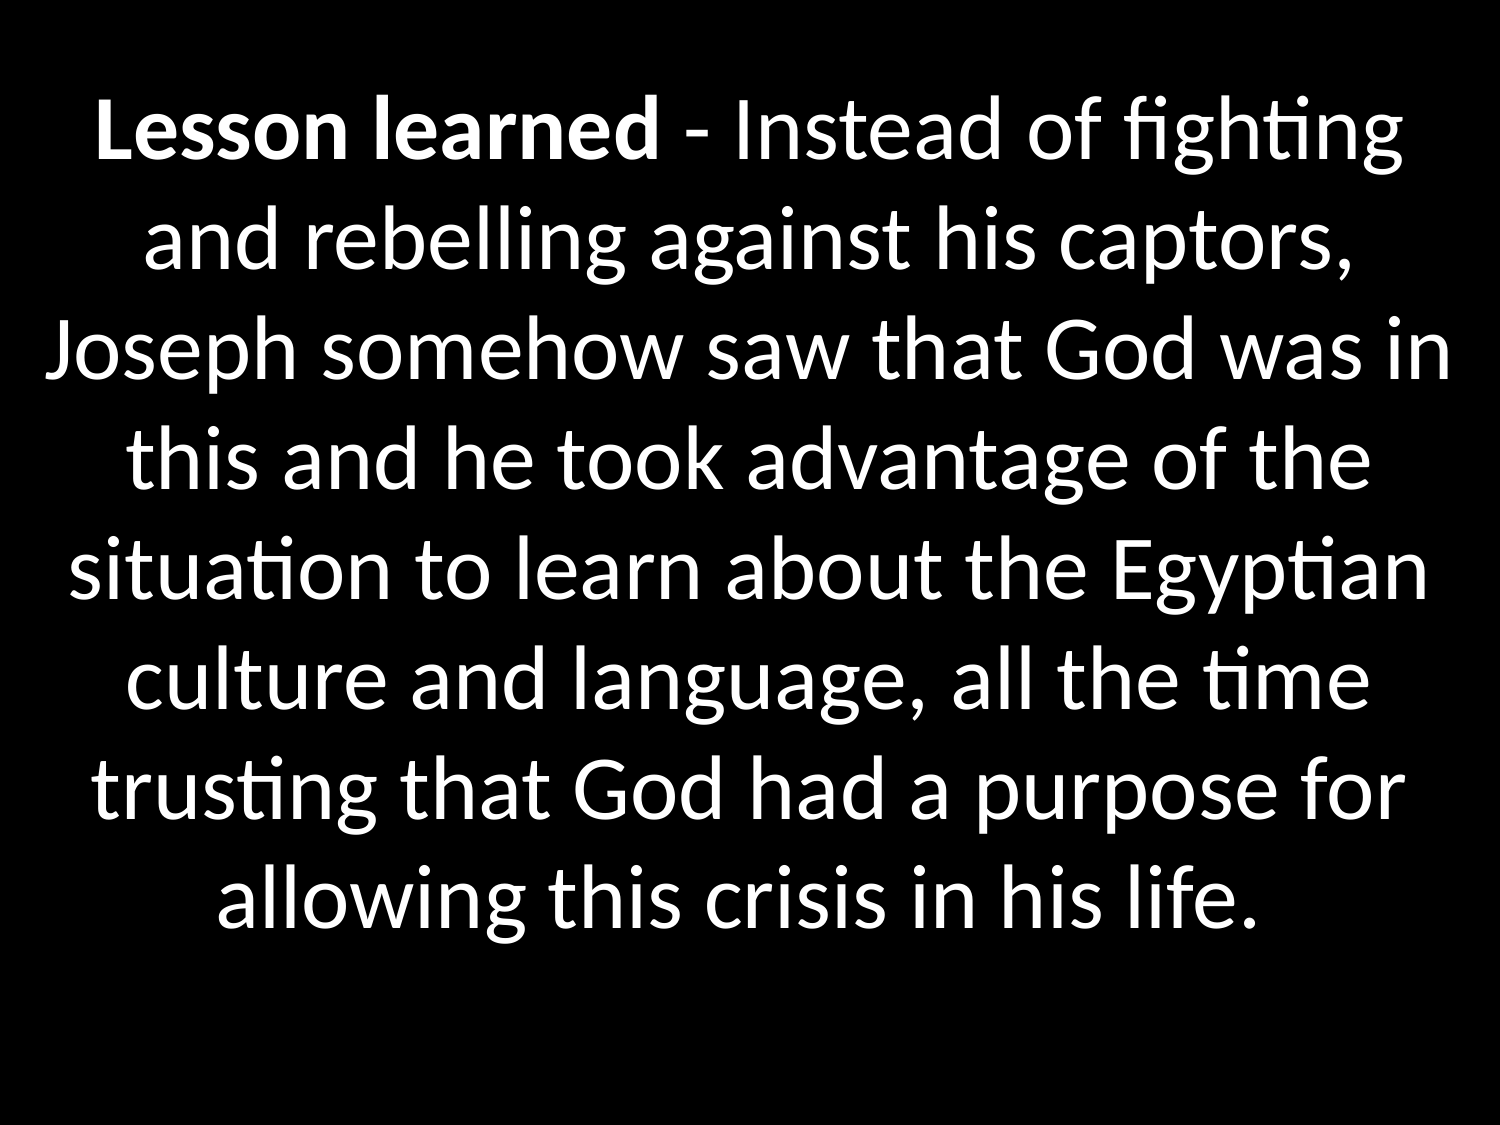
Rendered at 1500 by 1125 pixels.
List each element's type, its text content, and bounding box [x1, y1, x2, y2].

title Lesson learned - Instead of fighting and rebelling against his captors, Joseph somehow saw that God was in this and he took advantage of the situation to learn about the Egyptian culture and language, all the time trusting that God had a purpose for allowing this crisis in his life. [0, 0, 1500, 1125]
